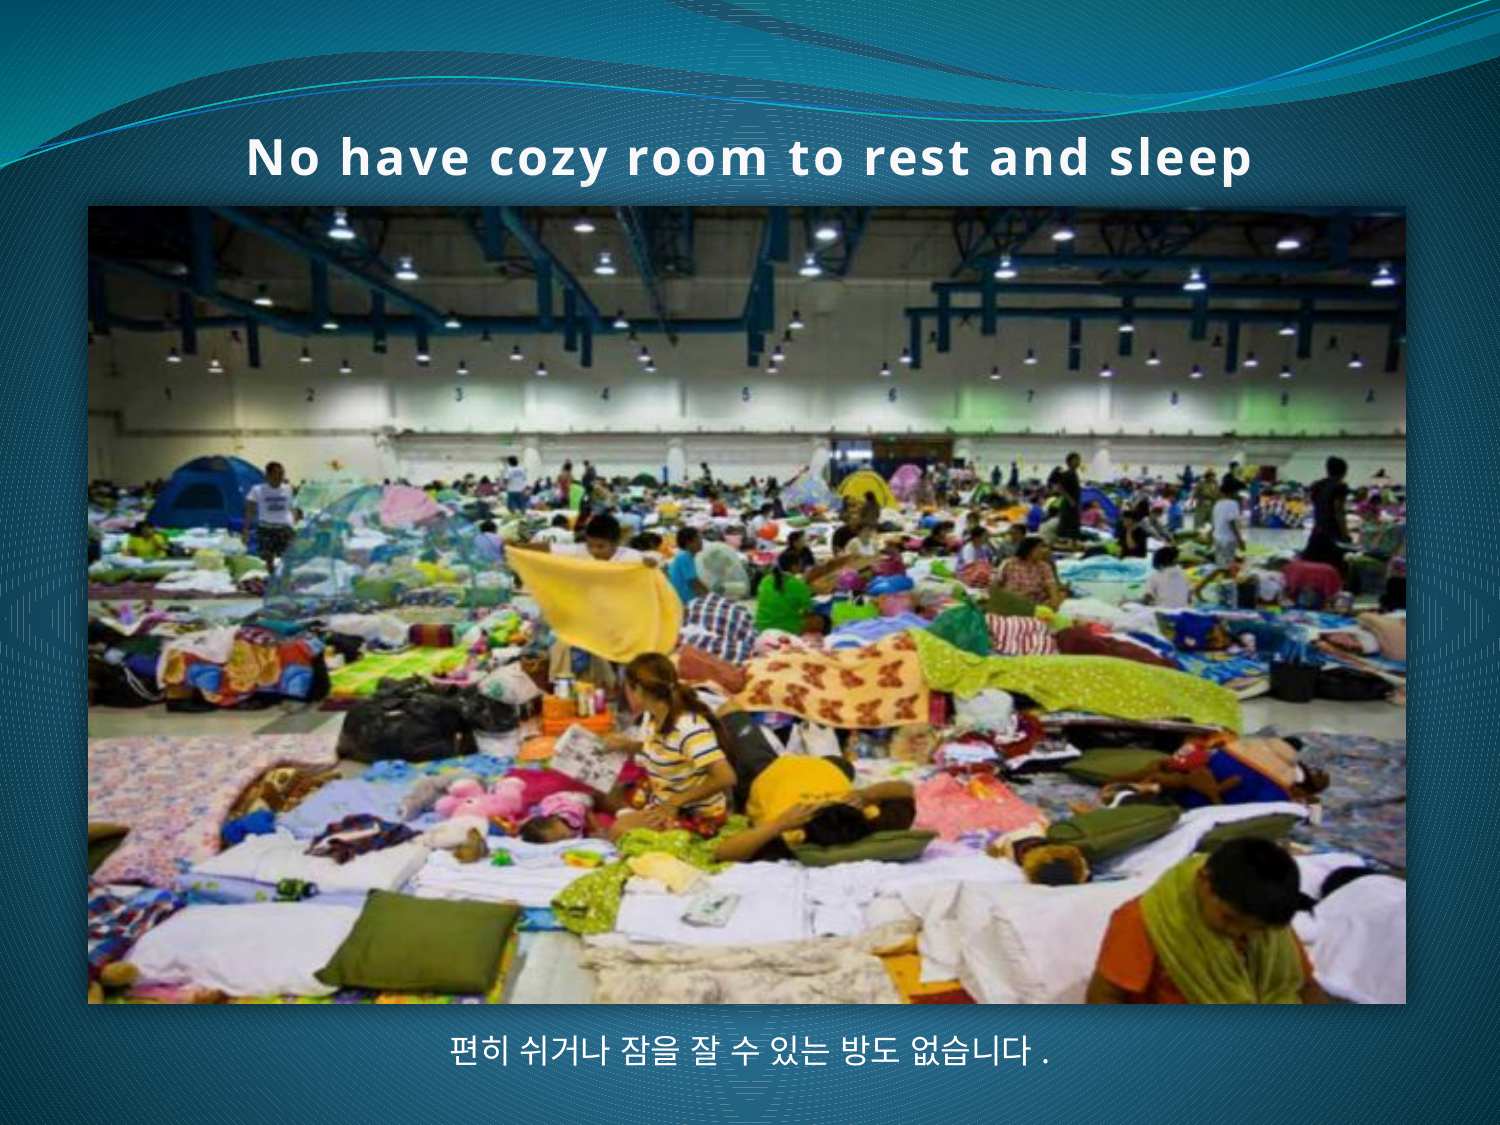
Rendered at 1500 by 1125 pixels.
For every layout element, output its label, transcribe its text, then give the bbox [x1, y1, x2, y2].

text_box No have cozy room to rest and sleep [88, 118, 1412, 190]
picture [88, 206, 1406, 1005]
text_box 편히 쉬거나 잠을 잘 수 있는 방도 없습니다. [88, 1023, 1412, 1078]
